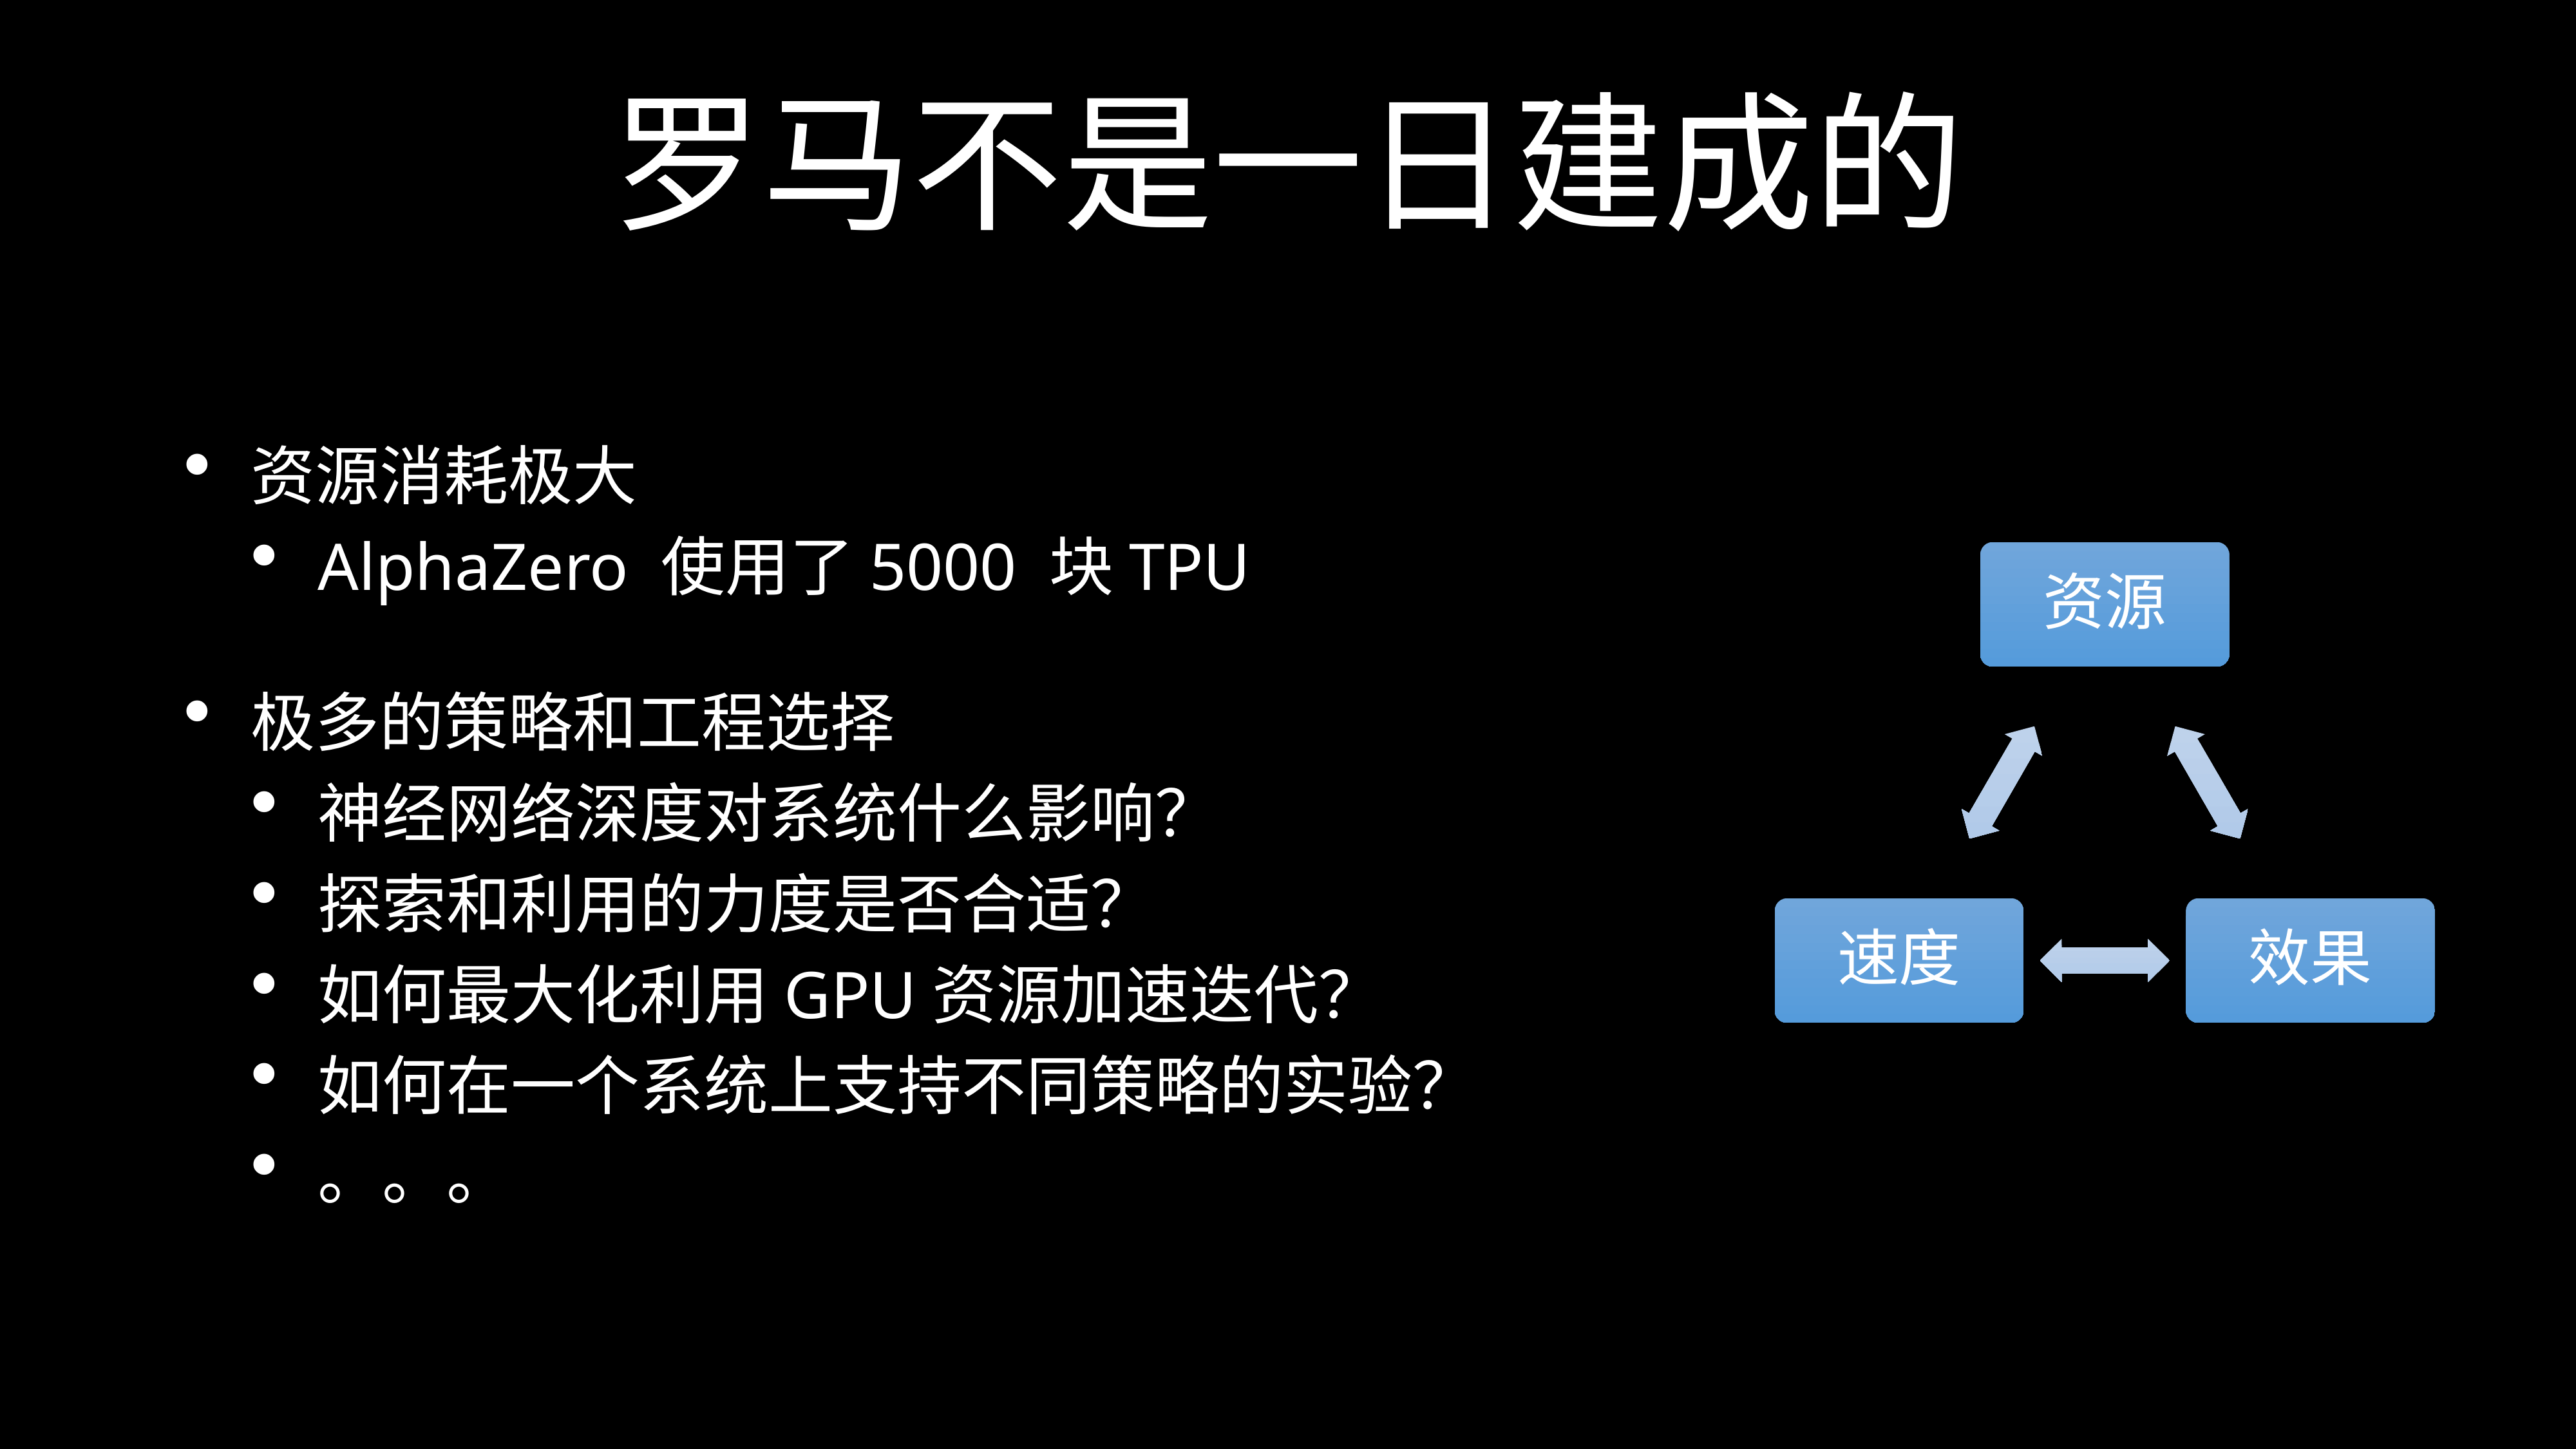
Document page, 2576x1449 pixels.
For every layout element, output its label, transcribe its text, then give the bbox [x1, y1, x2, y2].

list 资源消耗极大 AlphaZero 使用了5000 块TPU 极多的策略和工程选择 神经网络深度对系统什么影响？ 探索和利用的力度是否合适？ 如何最大化利用GPU资源加速迭代？ 如何在一个系统上支持不同策略的实验？ 。。。 [178, 332, 2398, 1316]
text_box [1774, 542, 2436, 1023]
title 罗马不是一日建成的 [178, 37, 2398, 279]
